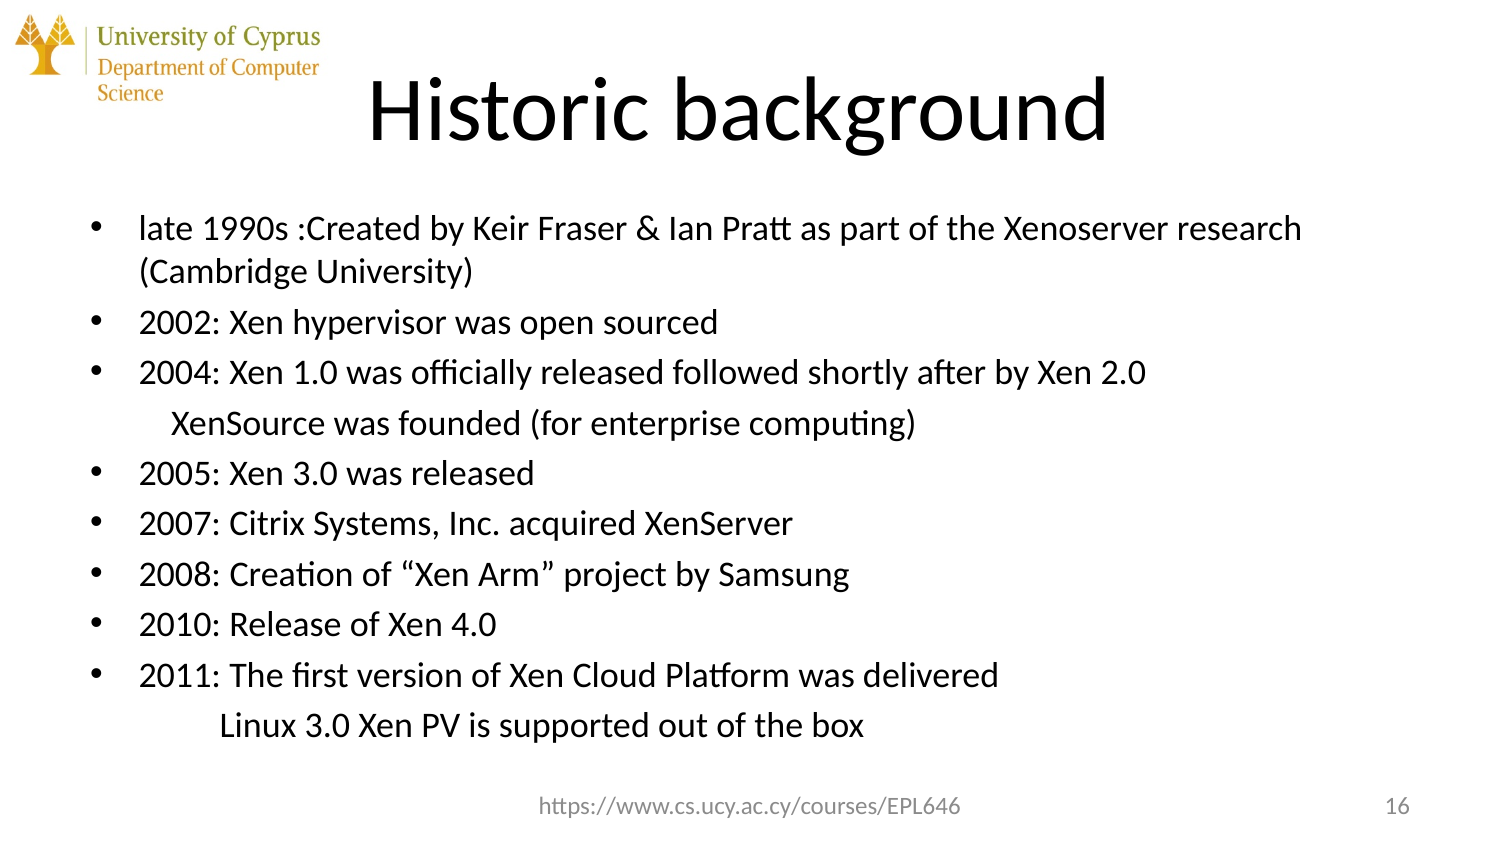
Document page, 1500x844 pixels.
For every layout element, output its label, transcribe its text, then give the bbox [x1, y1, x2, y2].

slide_number 16 [1074, 782, 1425, 827]
picture [0, 0, 340, 131]
title Historic background [75, 33, 1425, 175]
list late 1990s :Created by Keir Fraser & Ian Pratt as part of the Xenoserver research (Cambridge University) 2002: Xen hypervisor was open sourced 2004: Xen 1.0 was officially released followed shortly after by Xen 2.0 XenSource was founded (for enterprise computing) 2005: Xen 3.0 was released 2007: Citrix Systems, Inc. acquired XenServer 2008: Creation of “Xen Arm” project by Samsung 2010: Release of Xen 4.0 2011: The first version of Xen Cloud Platform was delivered Linux 3.0 Xen PV is supported out of the box [75, 196, 1425, 754]
footer https://www.cs.ucy.ac.cy/courses/EPL646 [512, 782, 988, 827]
